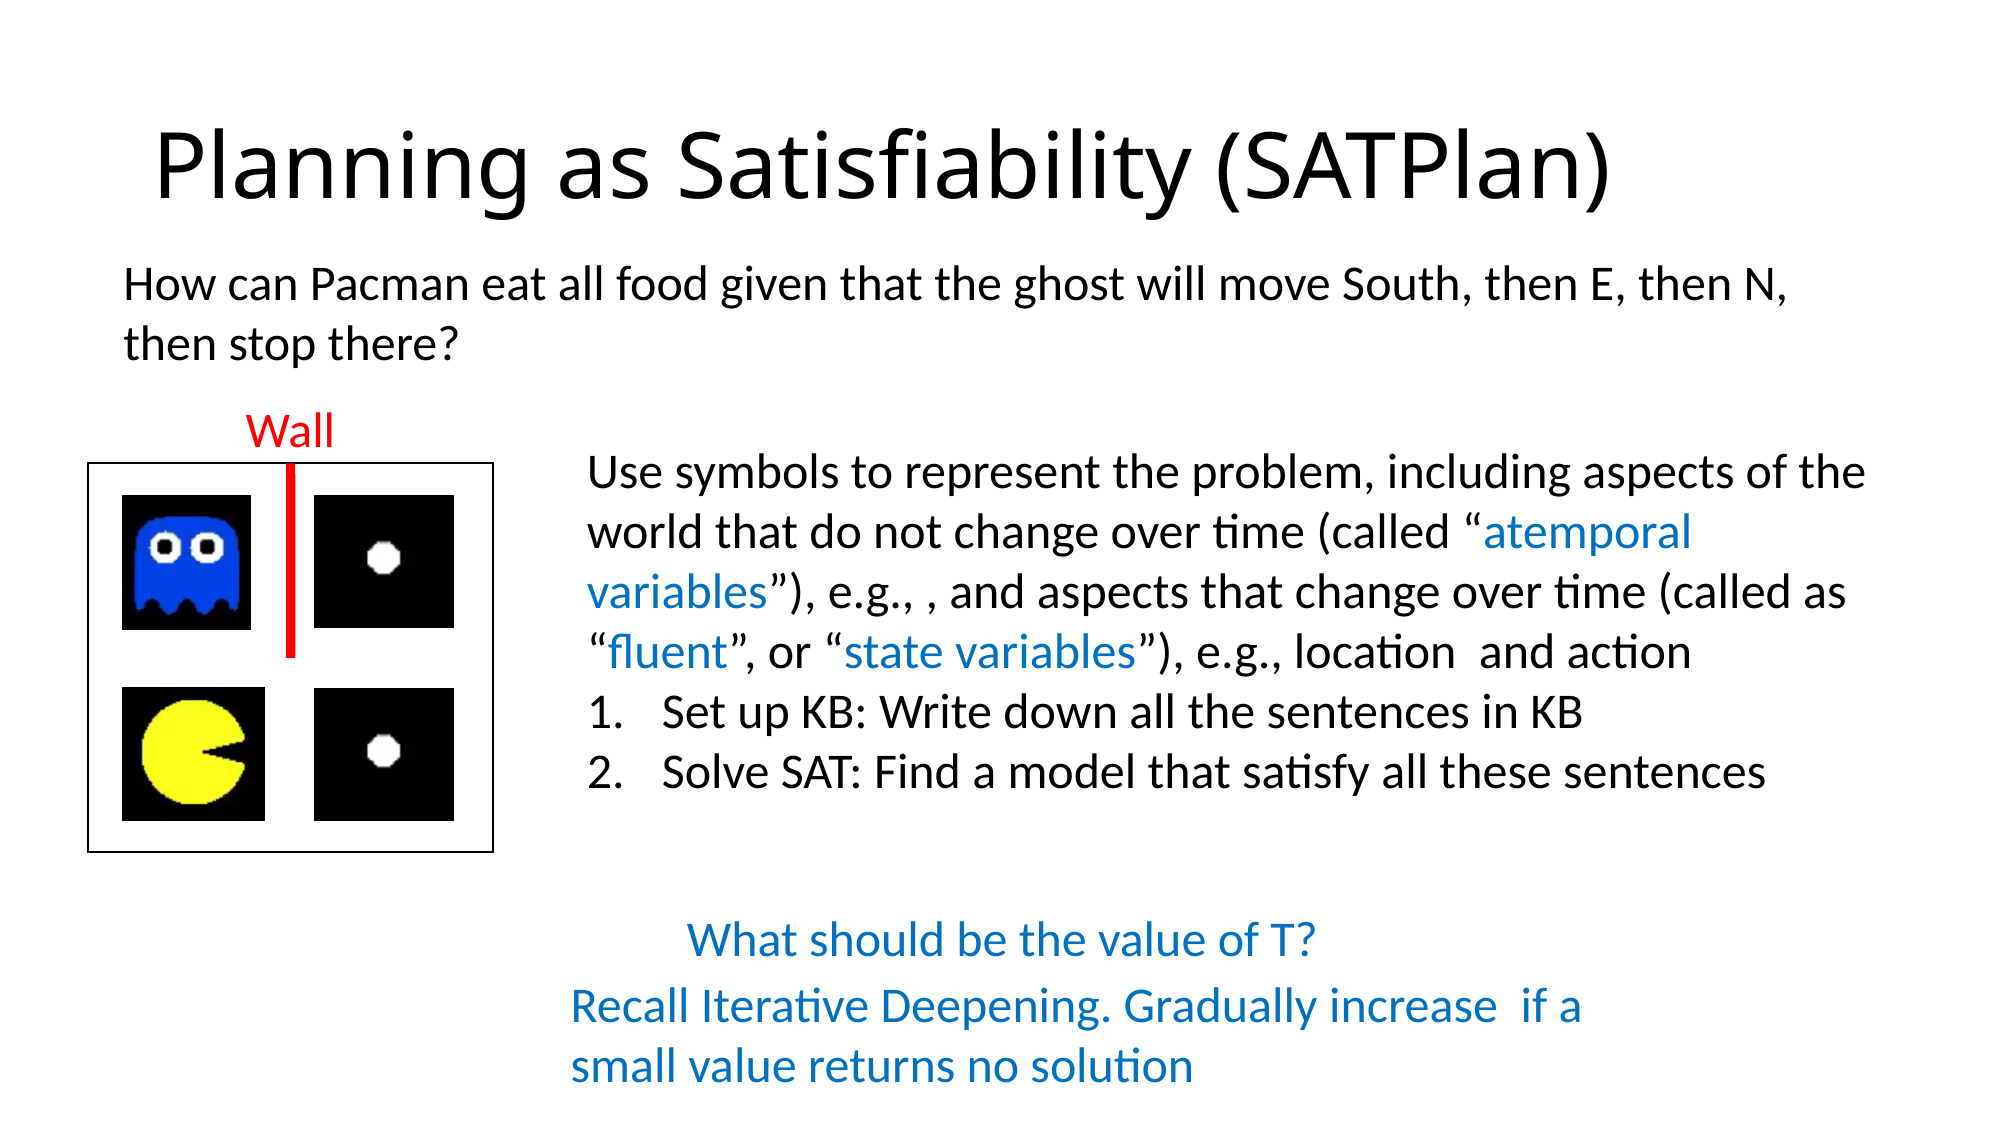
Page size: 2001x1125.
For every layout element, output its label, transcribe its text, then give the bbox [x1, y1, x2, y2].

table_header [296, 464, 492, 658]
table_header [89, 464, 285, 658]
picture [314, 688, 454, 821]
table_cell [89, 658, 291, 851]
text_box How can Pacman eat all food given that the ghost will move South, then E, then N, then stop there? [108, 243, 1814, 379]
table_cell [291, 658, 492, 851]
picture [314, 495, 454, 628]
text_box What should be the value of T? [672, 899, 1354, 974]
picture [122, 687, 265, 821]
picture [122, 495, 251, 630]
title Planning as Satisfiability (SATPlan) [137, 59, 1863, 278]
text_box Wall [230, 389, 351, 465]
